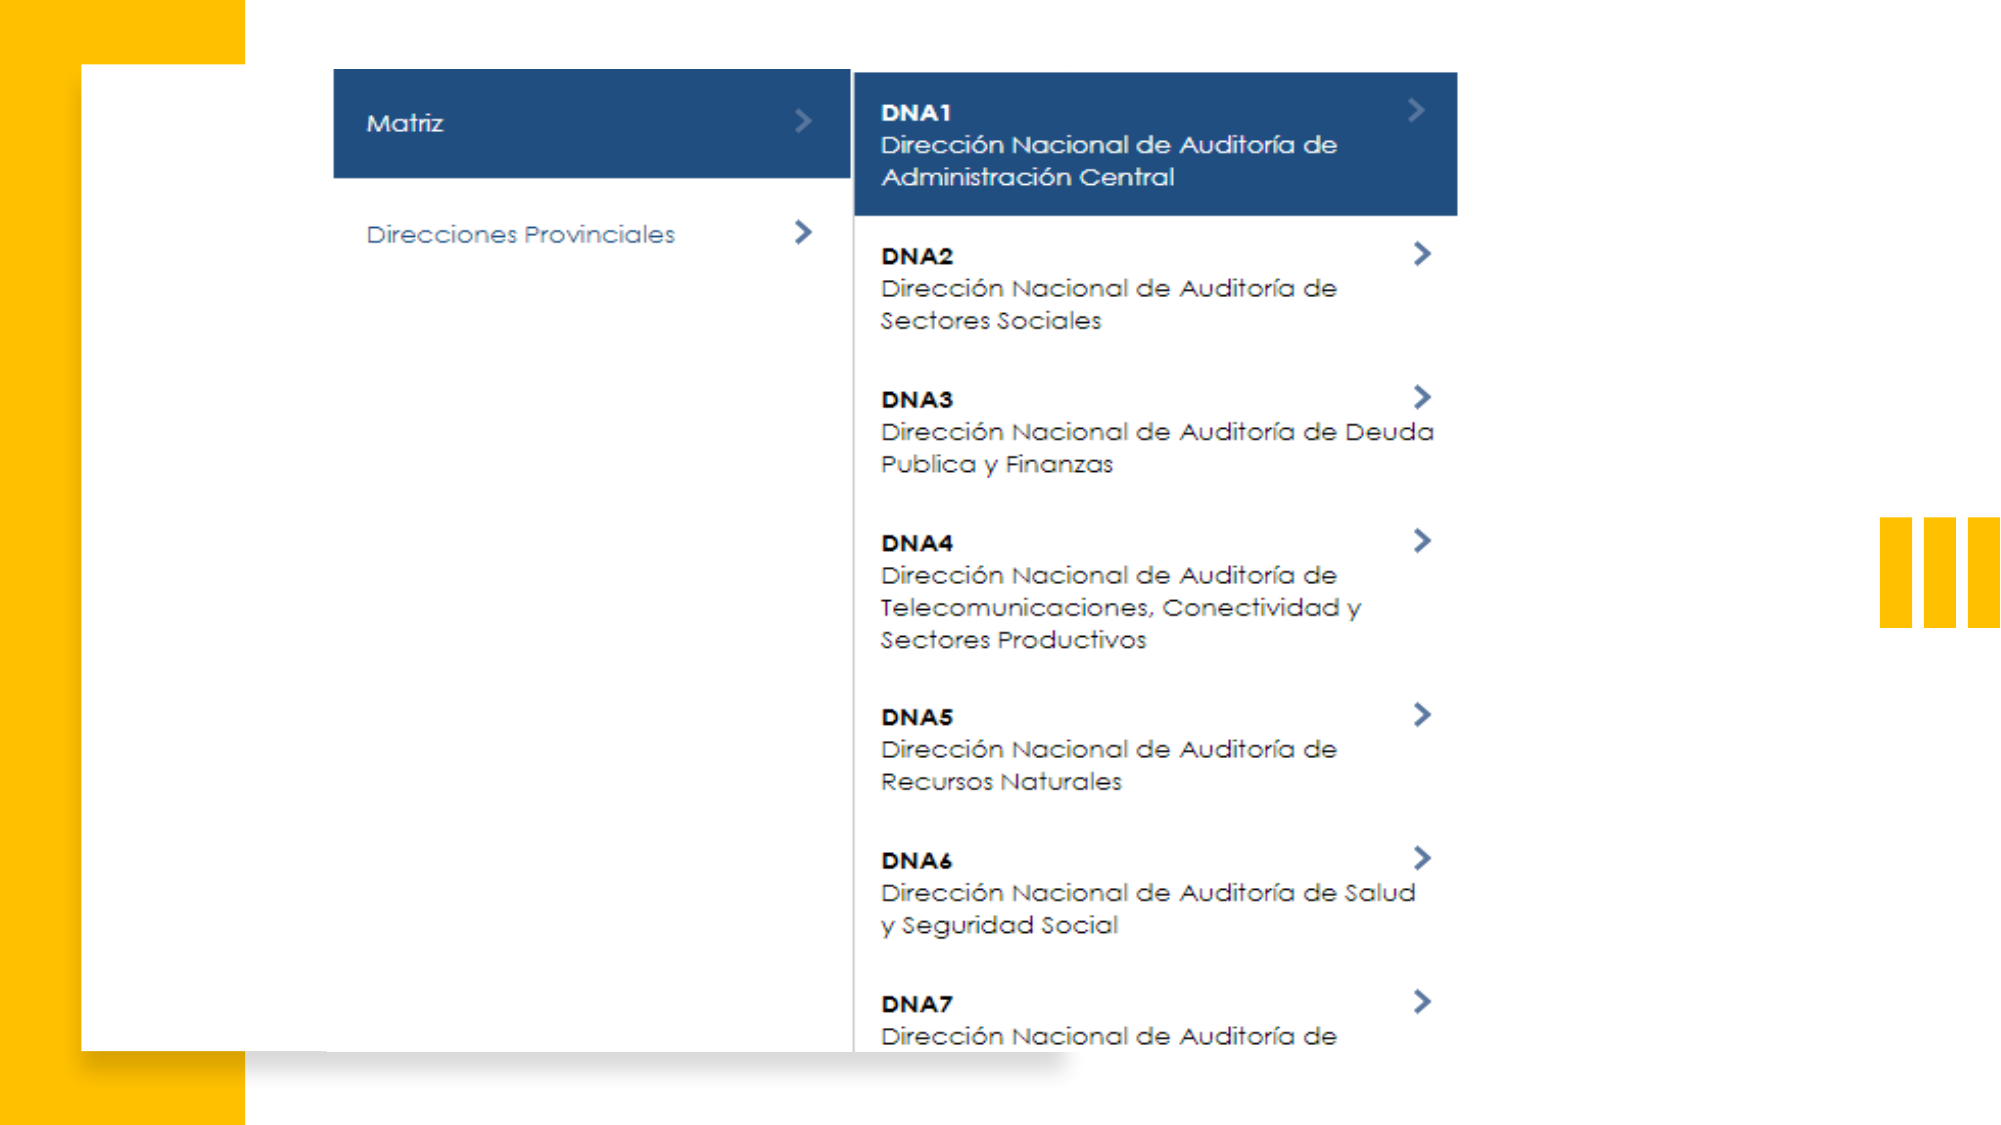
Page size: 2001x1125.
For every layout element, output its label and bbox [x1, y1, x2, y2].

list [326, 69, 1460, 1052]
text_box [246, 0, 2000, 1125]
text_box [1879, 517, 2000, 628]
text_box [80, 63, 1068, 1052]
text_box [0, 0, 246, 1125]
